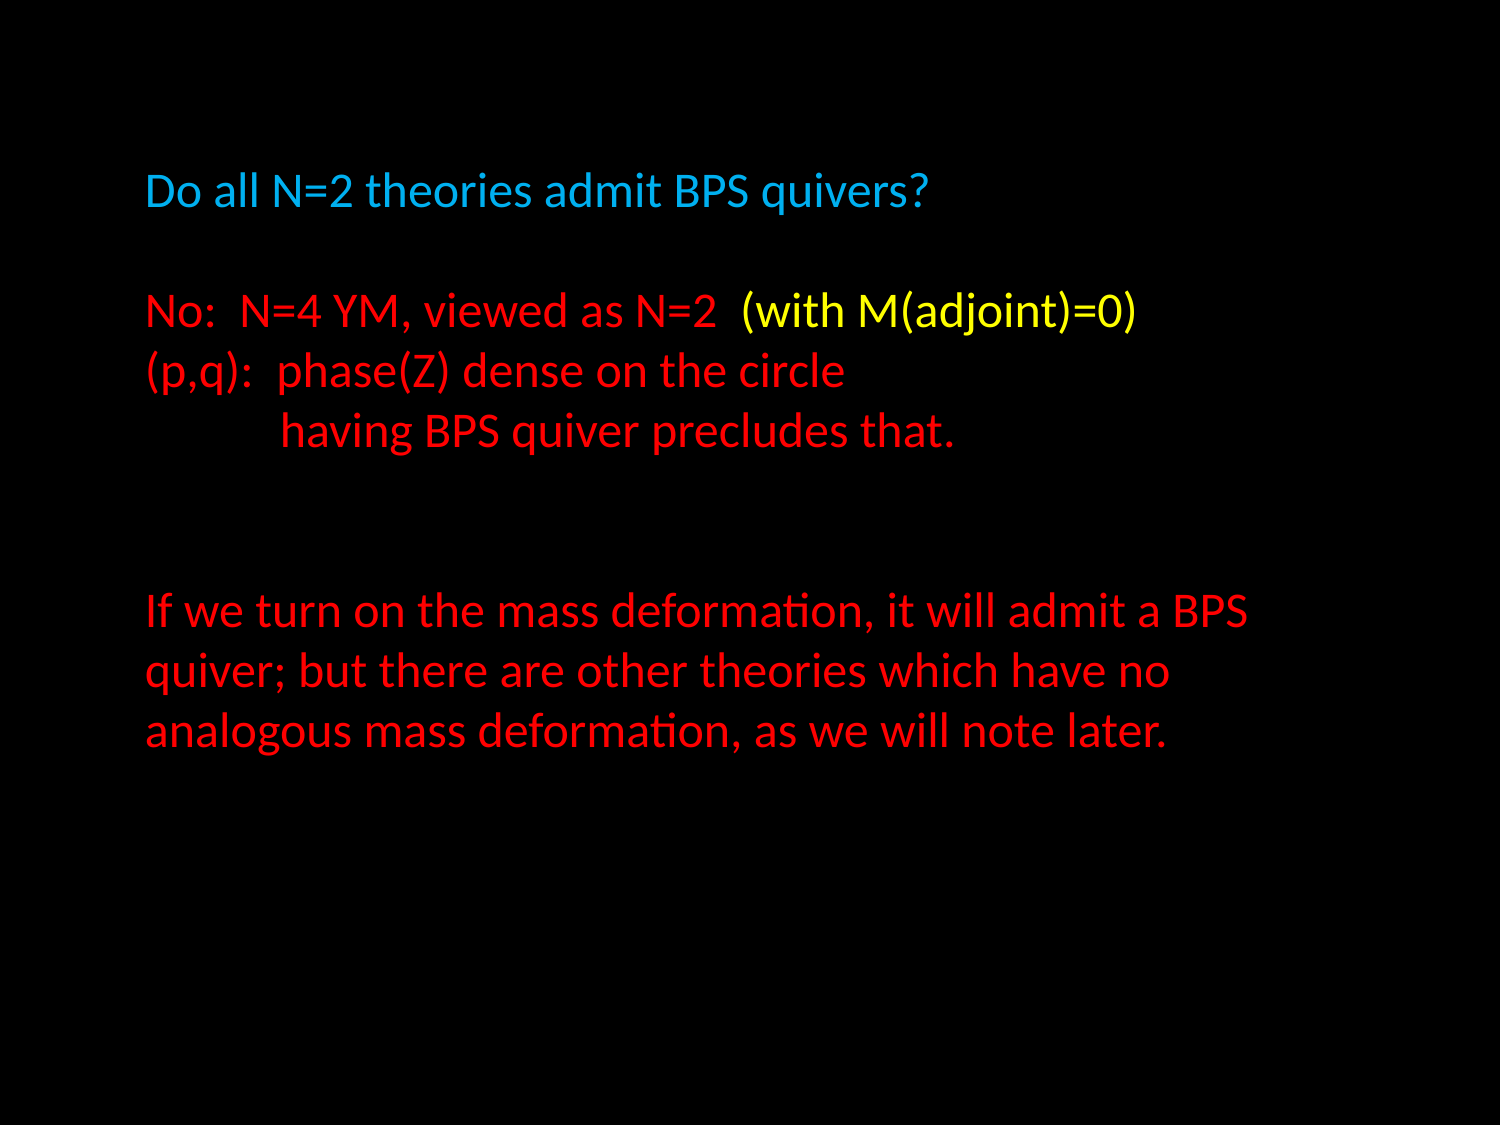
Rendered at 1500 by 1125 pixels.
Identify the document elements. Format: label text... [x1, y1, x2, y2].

text_box Do all N=2 theories admit BPS quivers? No: N=4 YM, viewed as N=2 (with M(adjoint)=0) (p,q): phase(Z) dense on the circle having BPS quiver precludes that. If we turn on the mass deformation, it will admit a BPS quiver; but there are other theories which have no analogous mass deformation, as we will note later. [130, 149, 1264, 765]
